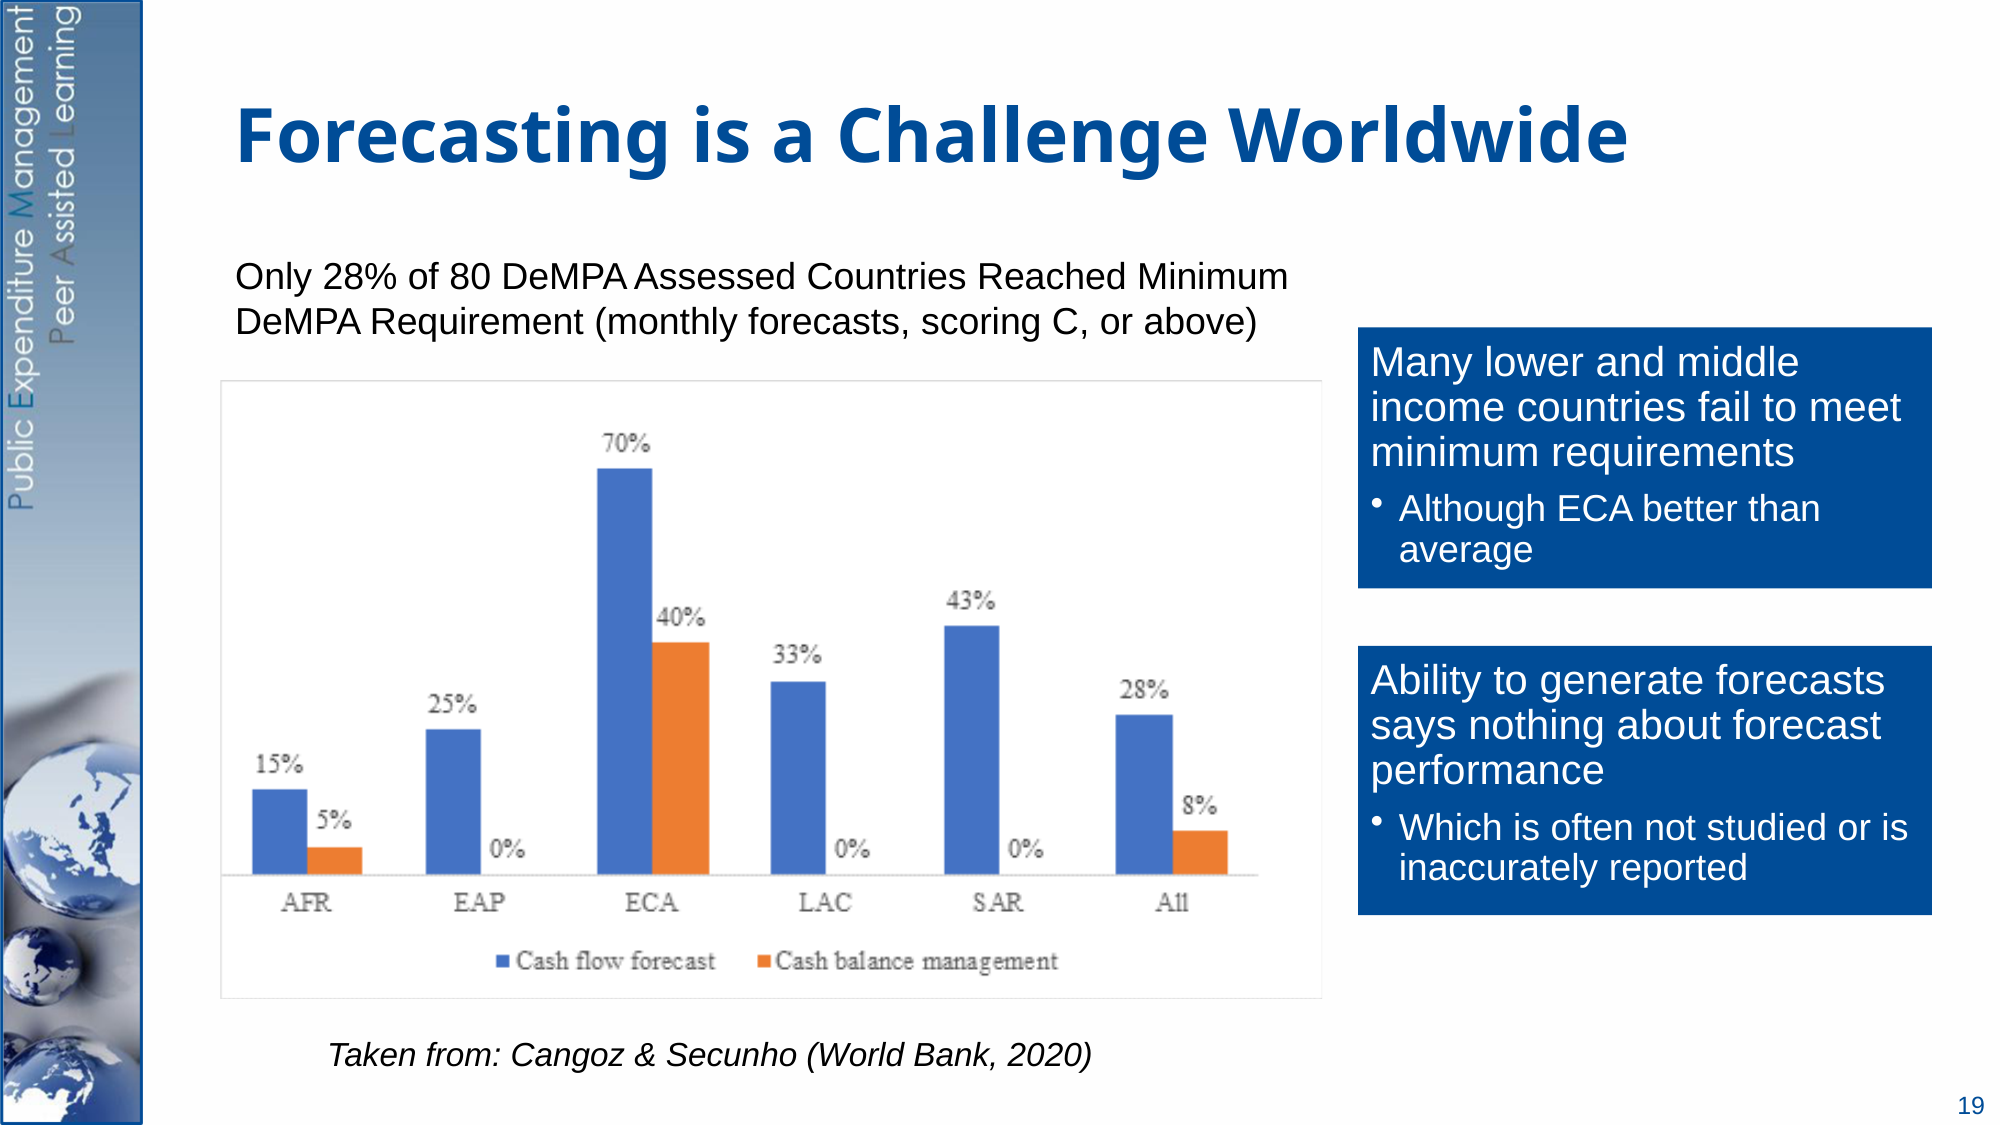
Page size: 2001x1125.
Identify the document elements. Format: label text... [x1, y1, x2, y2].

text_box Taken from: Cangoz & Secunho (World Bank, 2020) [312, 1025, 1231, 1121]
title Forecasting is a Challenge Worldwide [235, 46, 1946, 230]
picture [0, 0, 143, 1125]
picture [220, 379, 1323, 999]
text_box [1357, 244, 1933, 999]
text_box Only 28% of 80 DeMPA Assessed Countries Reached Minimum DeMPA Requirement (monthly forecasts, scoring C, or above) [220, 244, 1323, 350]
